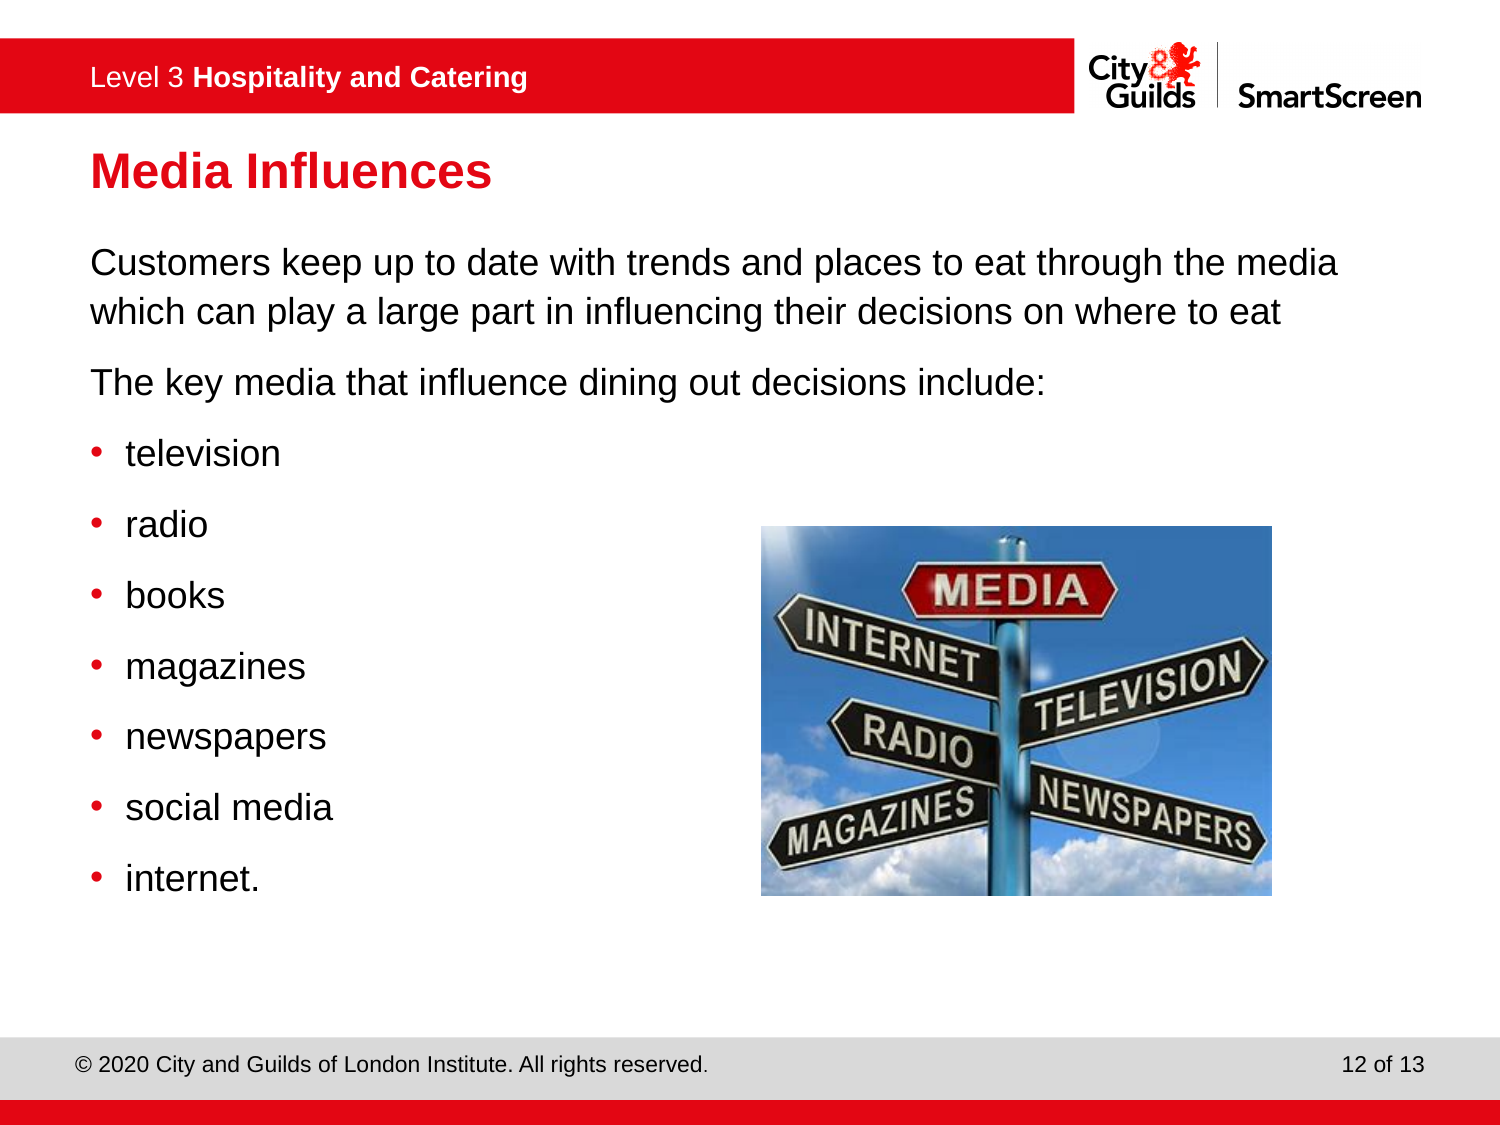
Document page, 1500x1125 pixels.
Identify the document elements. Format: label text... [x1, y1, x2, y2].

title Media Influences [74, 137, 1424, 201]
list Customers keep up to date with trends and places to eat through the media which can play a large part in influencing their decisions on where to eat The key media that influence dining out decisions include: television radio books magazines newspapers social media internet. [74, 224, 1426, 1006]
picture [1089, 42, 1421, 108]
picture [761, 526, 1272, 896]
